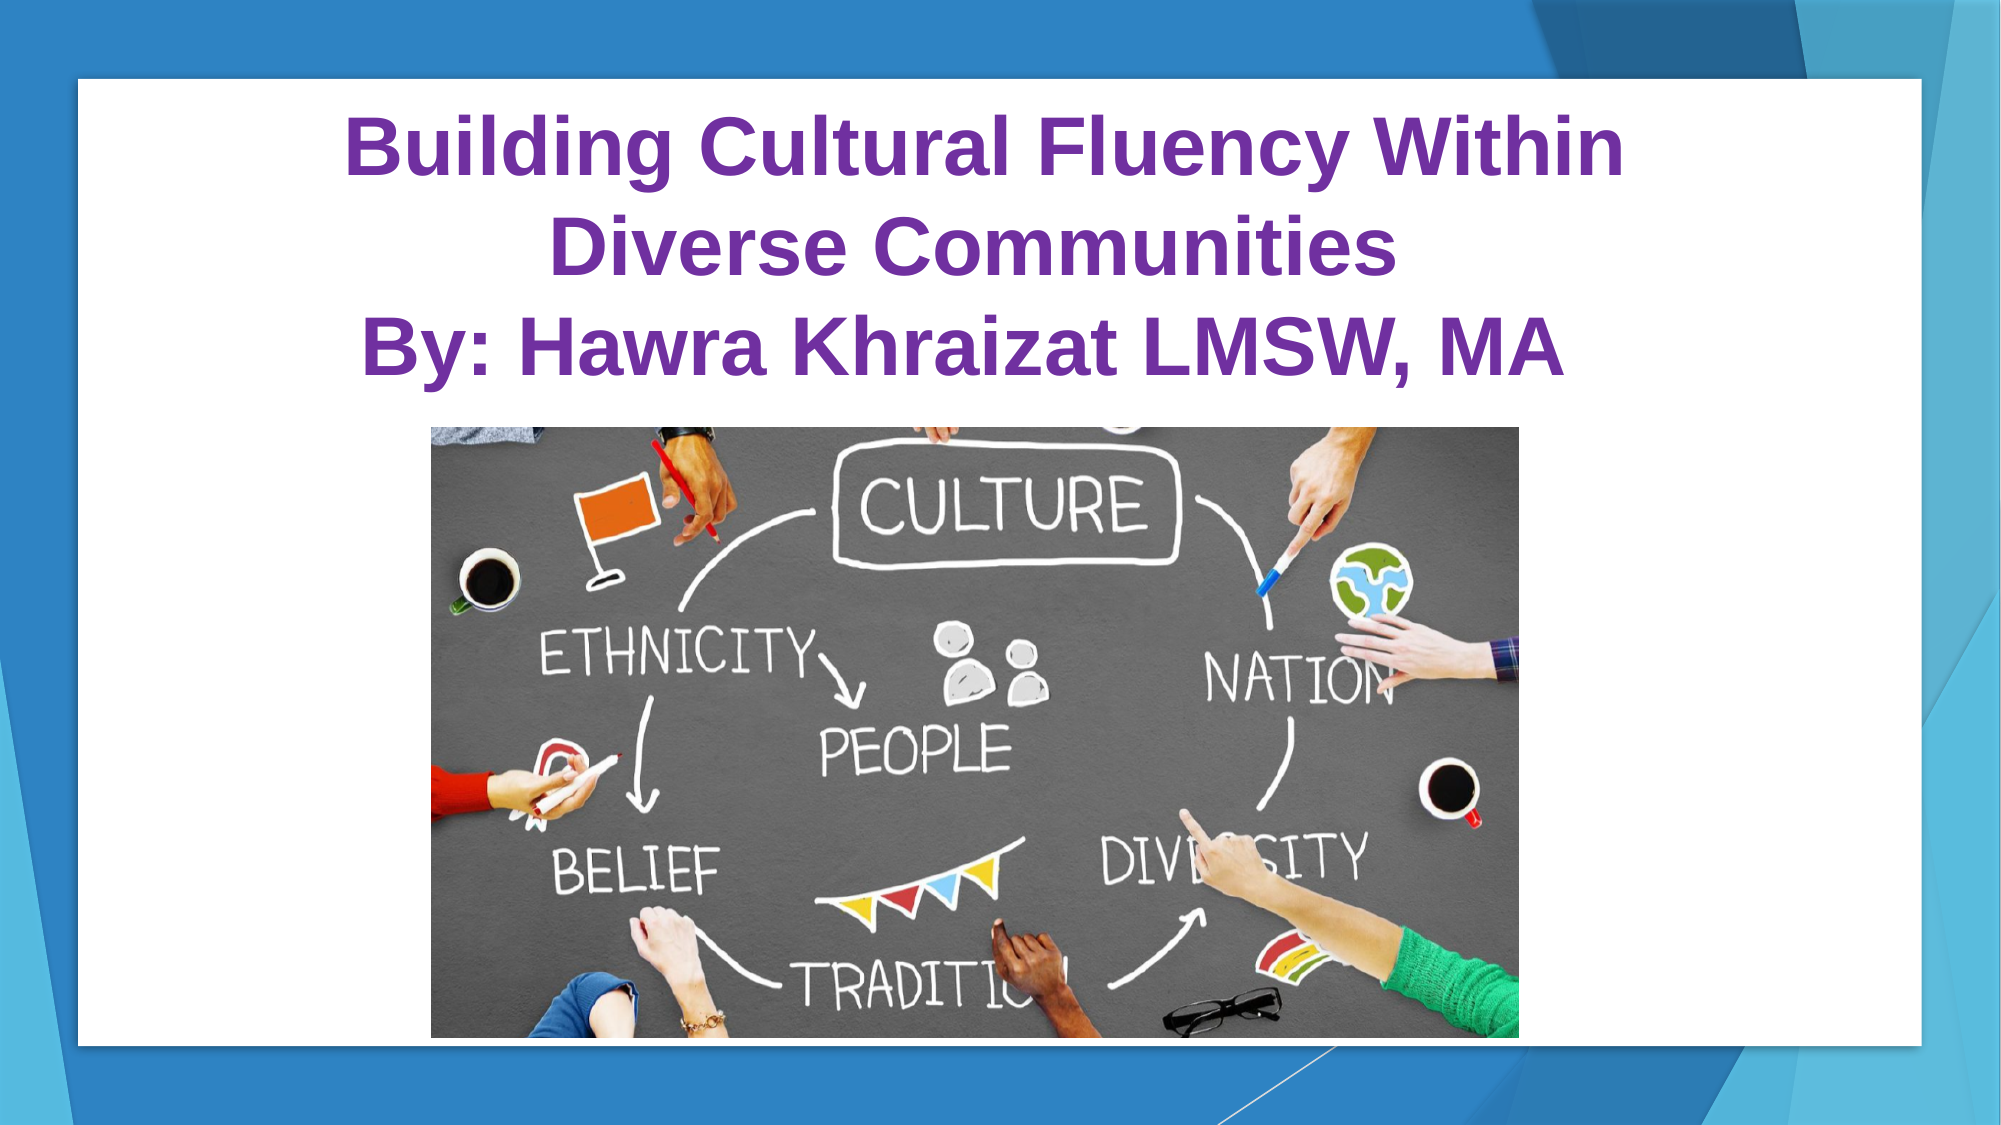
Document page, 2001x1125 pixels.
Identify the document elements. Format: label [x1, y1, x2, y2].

picture [431, 426, 1519, 1038]
text_box [0, 0, 2000, 1125]
